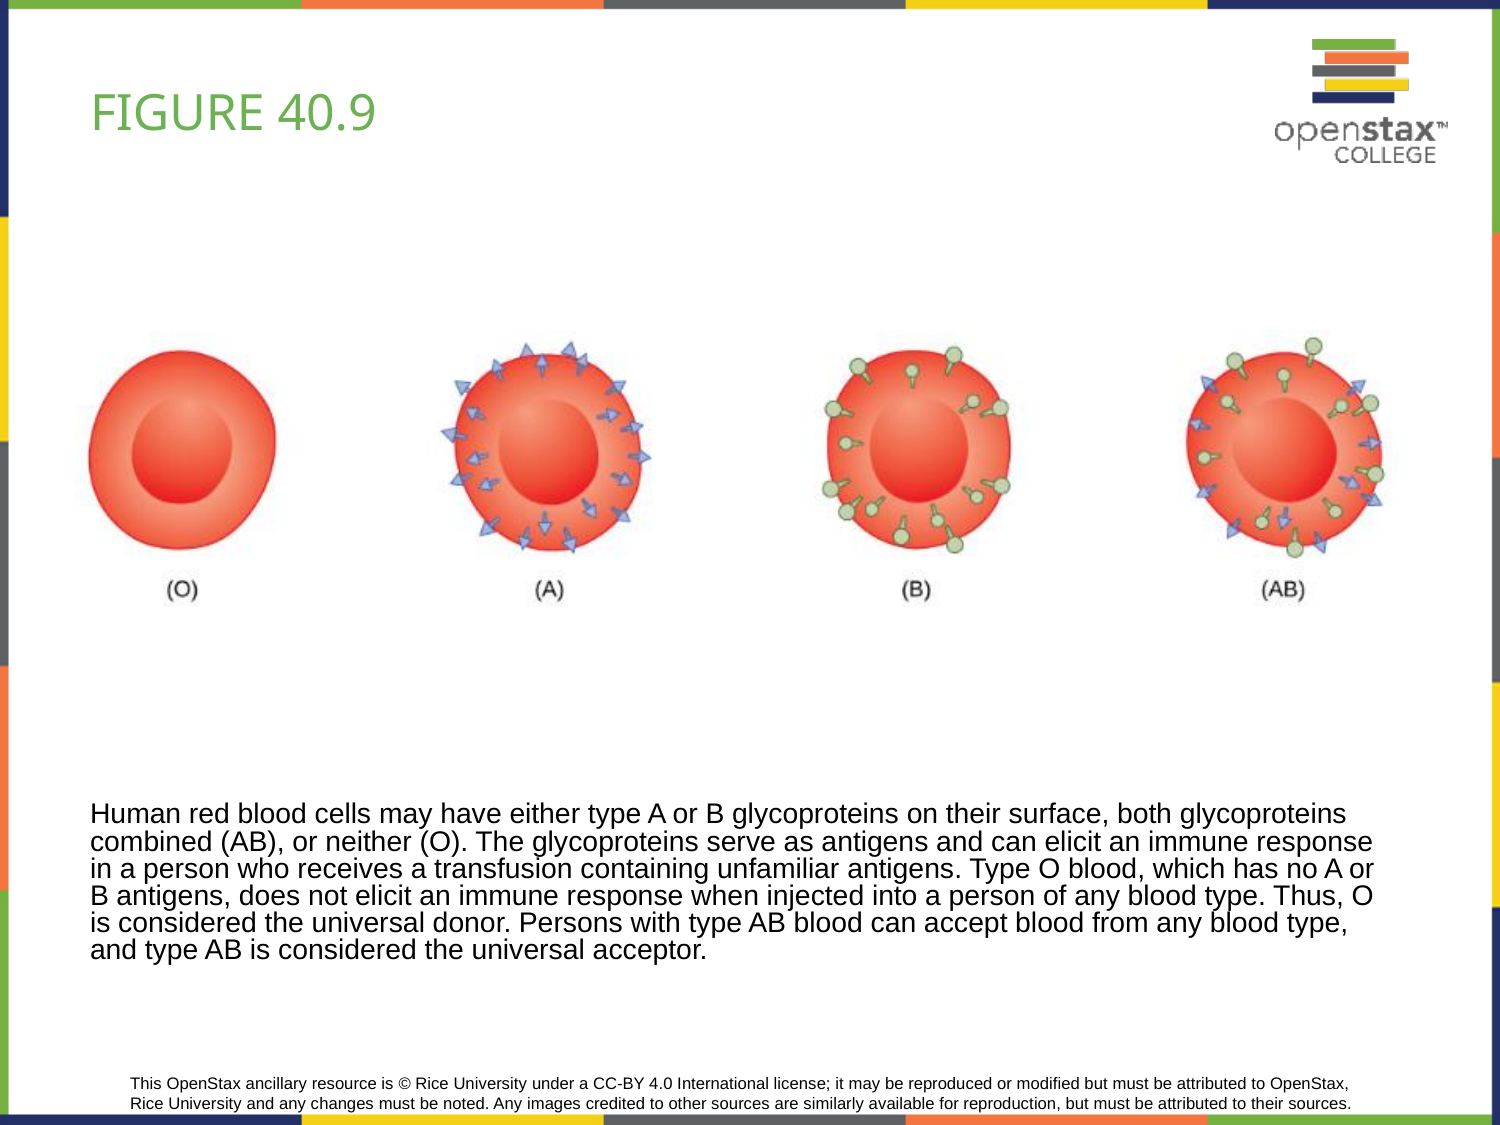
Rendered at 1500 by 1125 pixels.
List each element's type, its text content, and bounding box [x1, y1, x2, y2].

title FIGURE 40.9 [75, 39, 1272, 148]
footer This OpenStax ancillary resource is © Rice University under a CC-BY 4.0 International license; it may be reproduced or modified but must be attributed to OpenStax, Rice University and any changes must be noted. Any images credited to other sources are similarly available for reproduction, but must be attributed to their sources. [115, 1065, 1398, 1112]
picture [0, 0, 1500, 1125]
list Human red blood cells may have either type A or B glycoproteins on their surface, both glycoproteins combined (AB), or neither (O). The glycoproteins serve as antigens and can elicit an immune response in a person who receives a transfusion containing unfamiliar antigens. Type O blood, which has no A or B antigens, does not elicit an immune response when injected into a person of any blood type. Thus, O is considered the universal donor. Persons with type AB blood can accept blood from any blood type, and type AB is considered the universal acceptor. [75, 794, 1398, 986]
